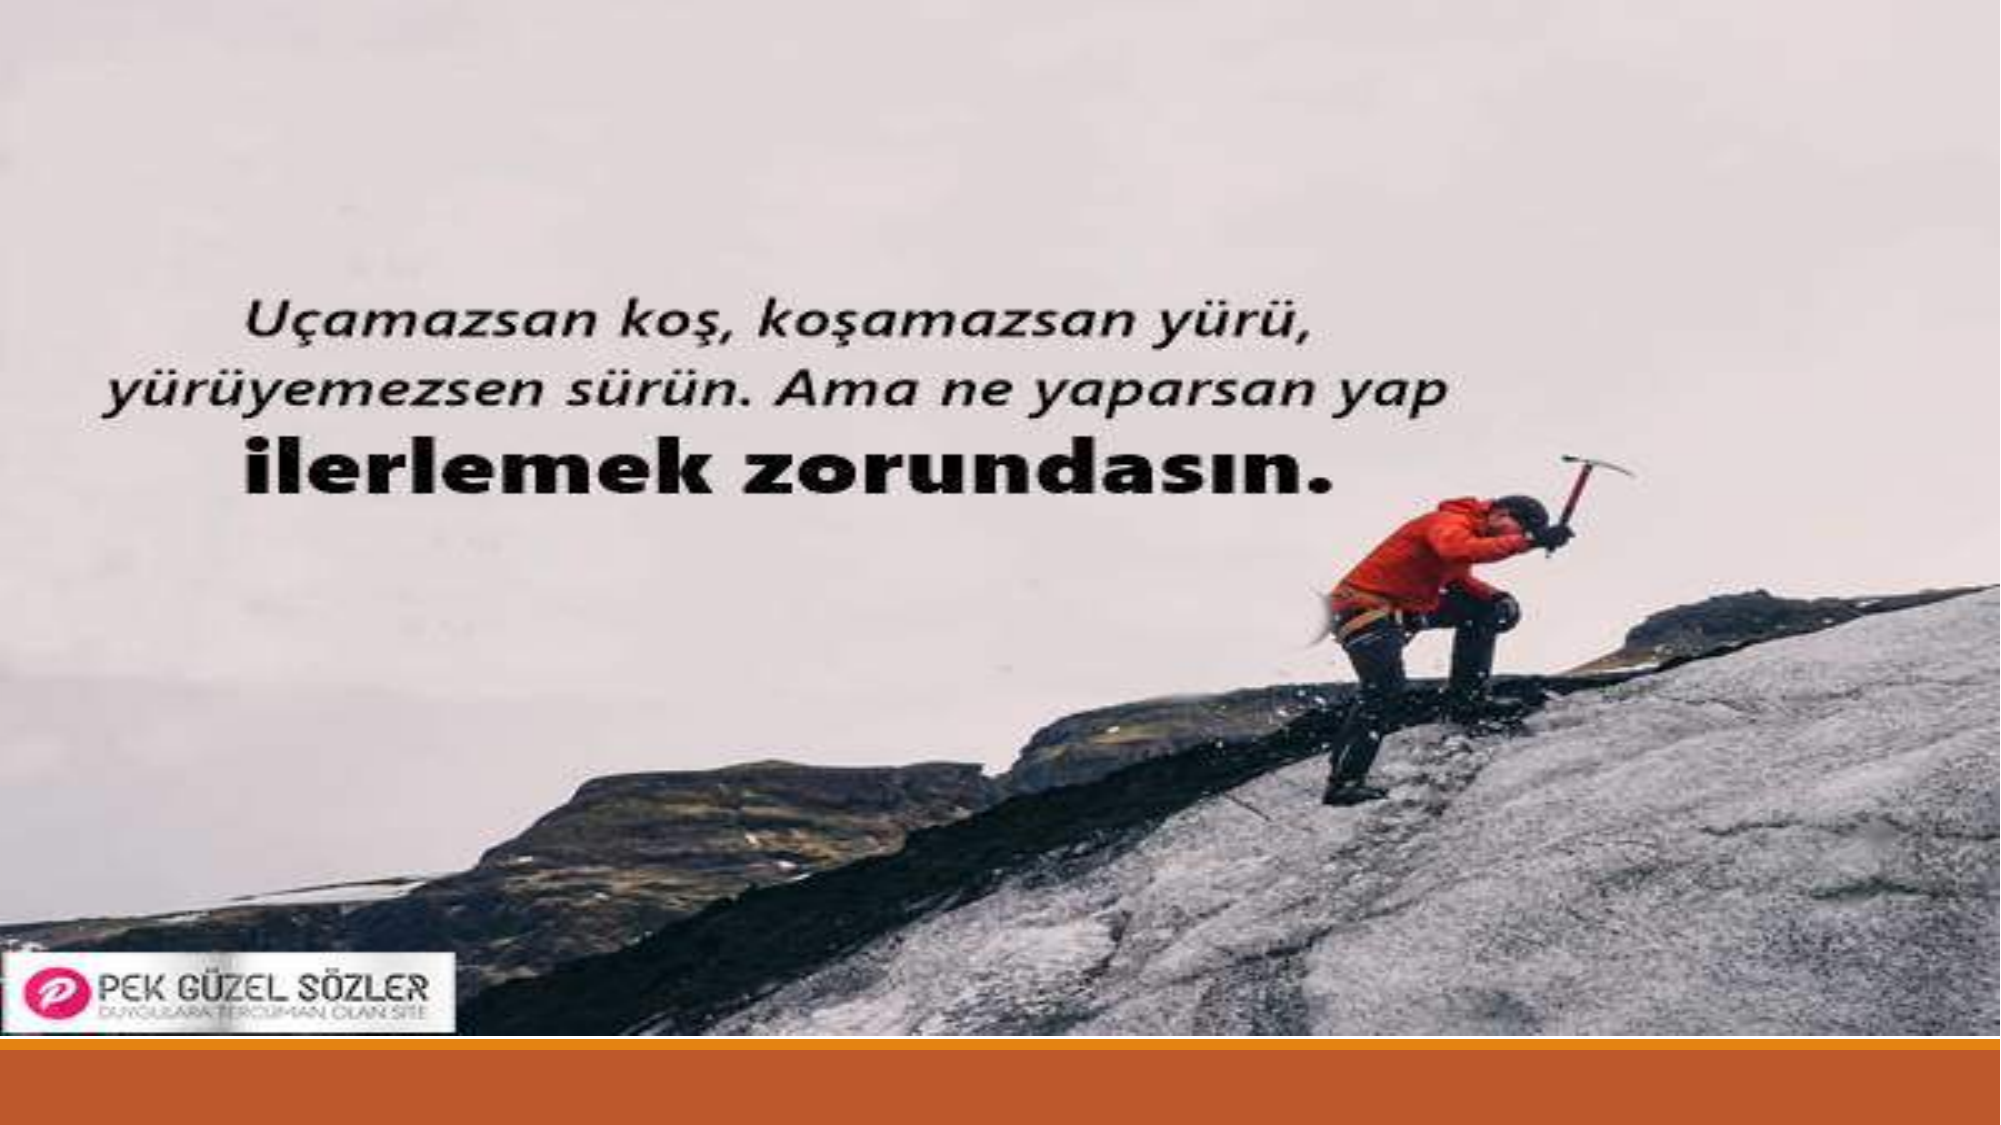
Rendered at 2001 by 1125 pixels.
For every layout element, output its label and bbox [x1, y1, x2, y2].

list [0, 0, 2000, 1036]
